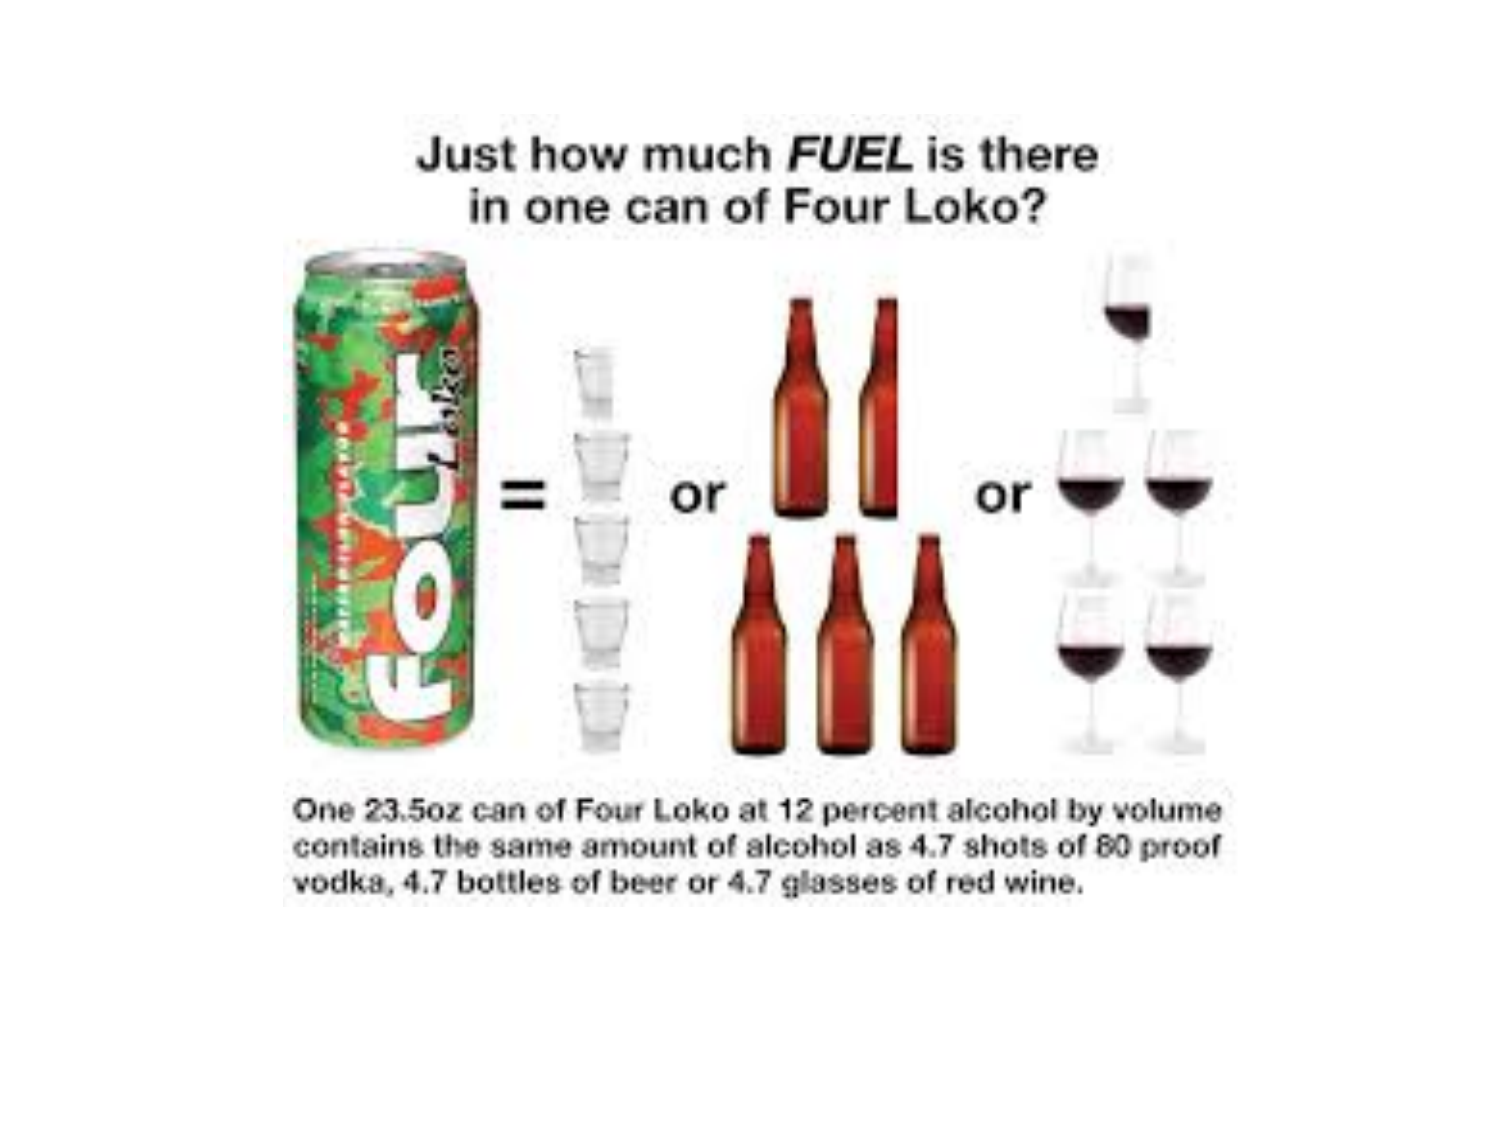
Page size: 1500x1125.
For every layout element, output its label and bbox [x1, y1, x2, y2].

picture [283, 114, 1253, 907]
